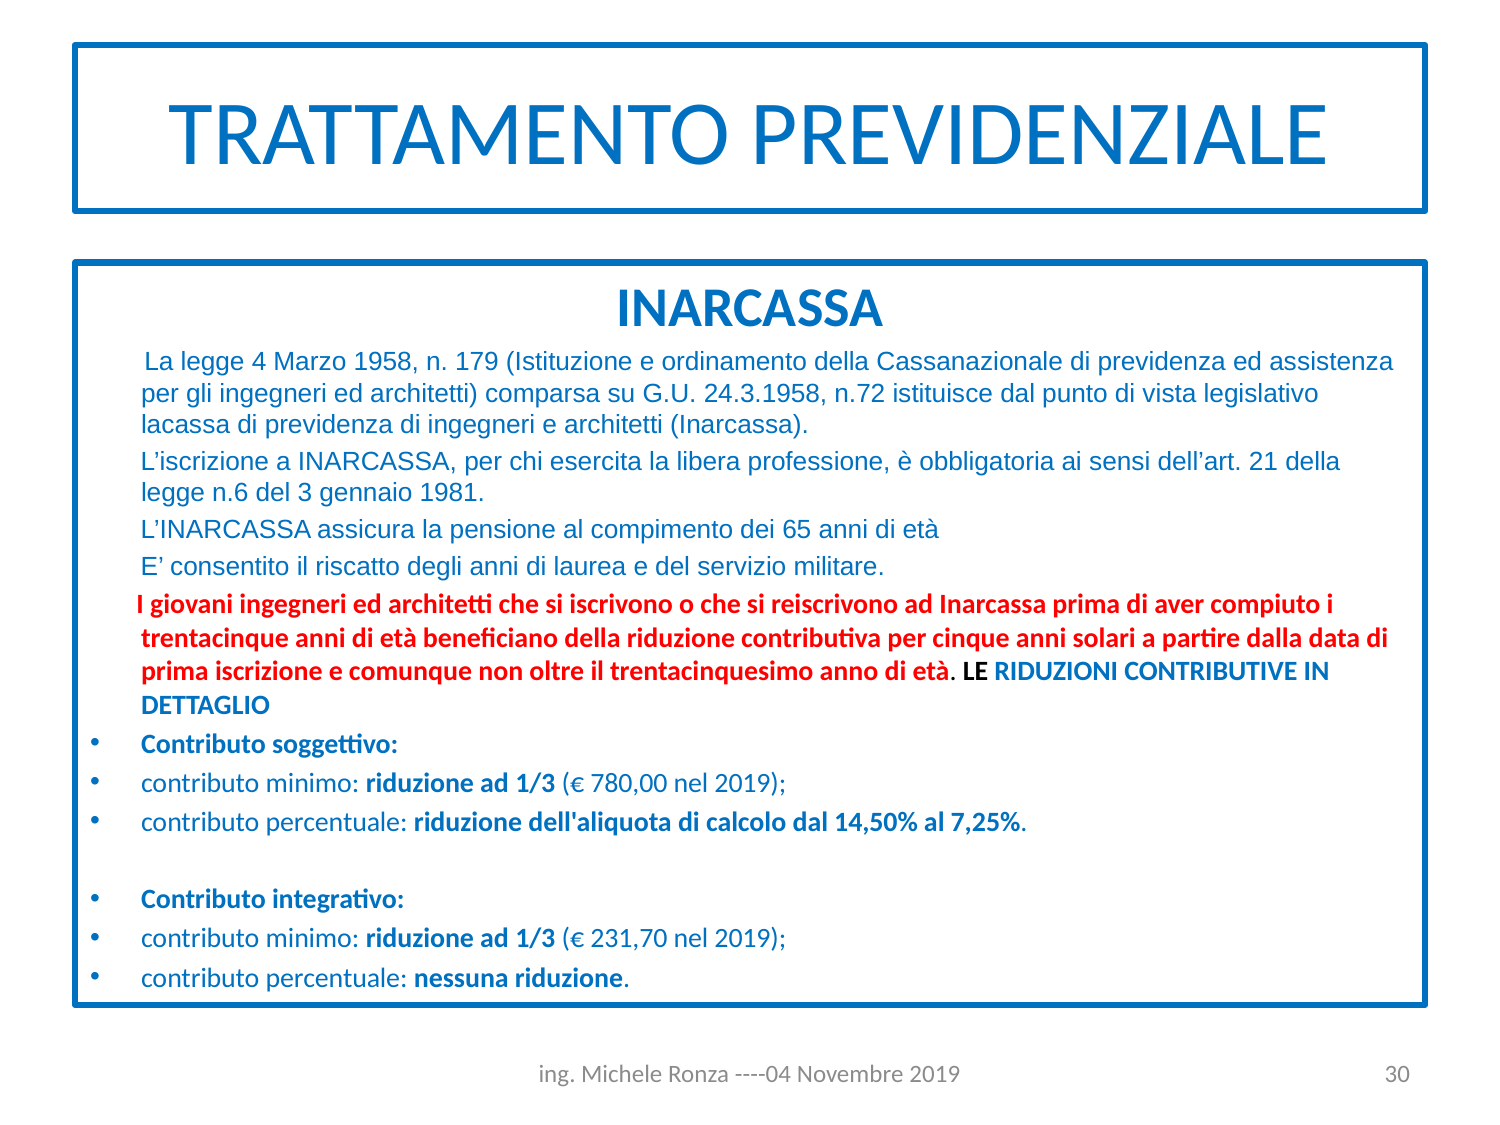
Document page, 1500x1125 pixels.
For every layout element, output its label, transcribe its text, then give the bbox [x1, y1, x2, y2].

slide_number 30 [1074, 1042, 1425, 1103]
title TRATTAMENTO PREVIDENZIALE [75, 45, 1425, 211]
footer ing. Michele Ronza ----04 Novembre 2019 [512, 1042, 988, 1103]
list INARCASSA La legge 4 Marzo 1958, n. 179 (Istituzione e ordinamento della Cassanazionale di previdenza ed assistenza per gli ingegneri ed architetti) comparsa su G.U. 24.3.1958, n.72 istituisce dal punto di vista legislativo lacassa di previdenza di ingegneri e architetti (Inarcassa). L’iscrizione a INARCASSA, per chi esercita la libera professione, è obbligatoria ai sensi dell’art. 21 della legge n.6 del 3 gennaio 1981. L’INARCASSA assicura la pensione al compimento dei 65 anni di età E’ consentito il riscatto degli anni di laurea e del servizio militare. I giovani ingegneri ed architetti che si iscrivono o che si reiscrivono ad Inarcassa prima di aver compiuto i trentacinque anni di età beneficiano della riduzione contributiva per cinque anni solari a partire dalla data di prima iscrizione e comunque non oltre il trentacinquesimo anno di età. LE RIDUZIONI CONTRIBUTIVE IN DETTAGLIO Contributo soggettivo: contributo minimo: riduzione ad 1/3 (€ 780,00 nel 2019); contributo percentuale: riduzione dell'aliquota di calcolo dal 14,50% al 7,25%. Contributo integrativo: contributo minimo: riduzione ad 1/3 (€ 231,70 nel 2019); contributo percentuale: nessuna riduzione. [75, 262, 1425, 1005]
